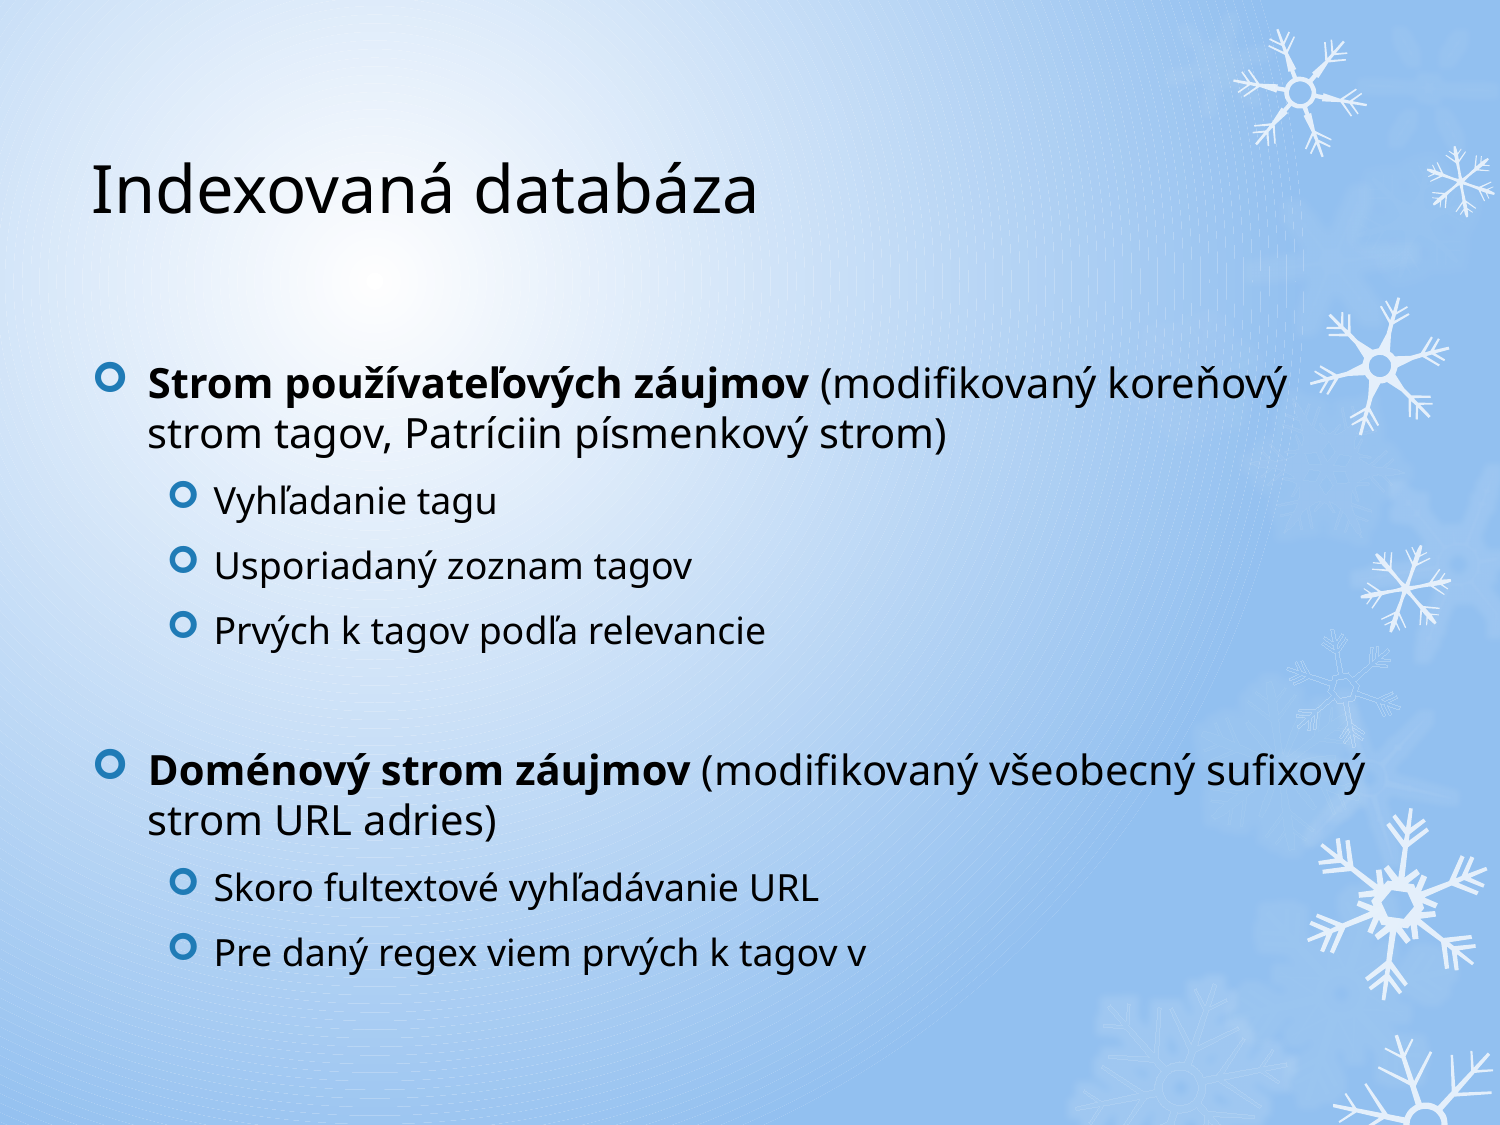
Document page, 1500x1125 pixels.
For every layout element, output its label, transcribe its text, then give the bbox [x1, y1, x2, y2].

title Indexovaná databáza [76, 110, 1424, 263]
